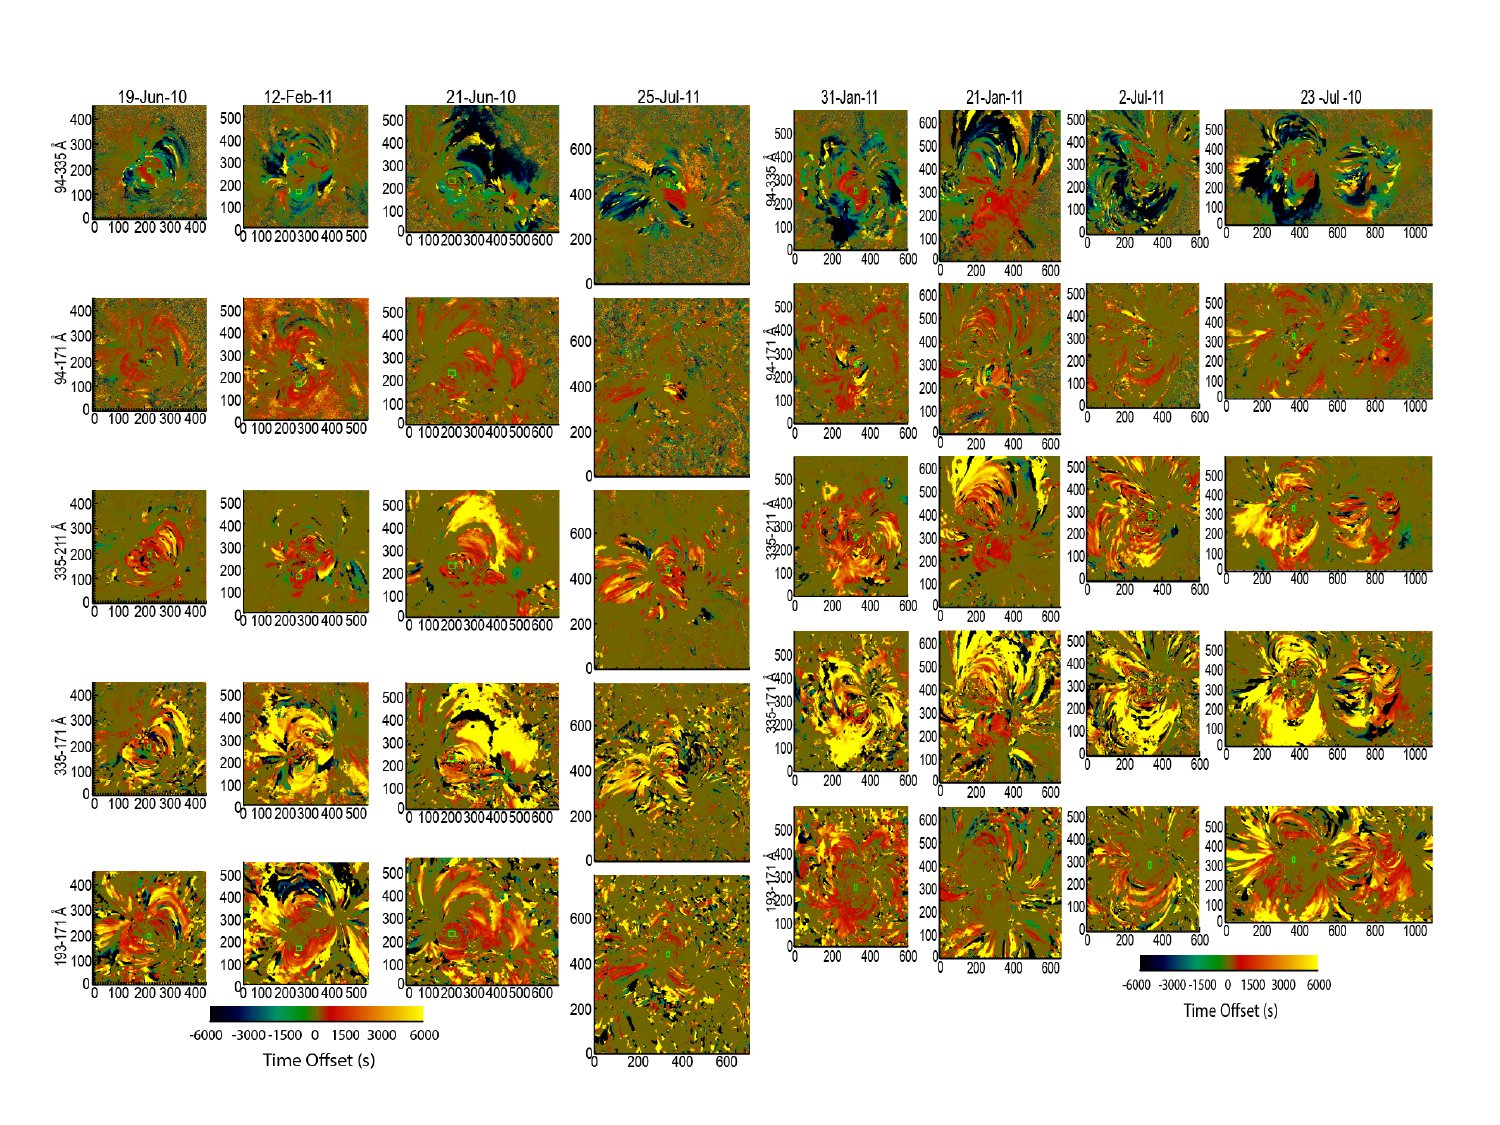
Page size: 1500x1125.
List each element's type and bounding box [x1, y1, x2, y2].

picture [763, 87, 1433, 1022]
picture [50, 87, 750, 1072]
